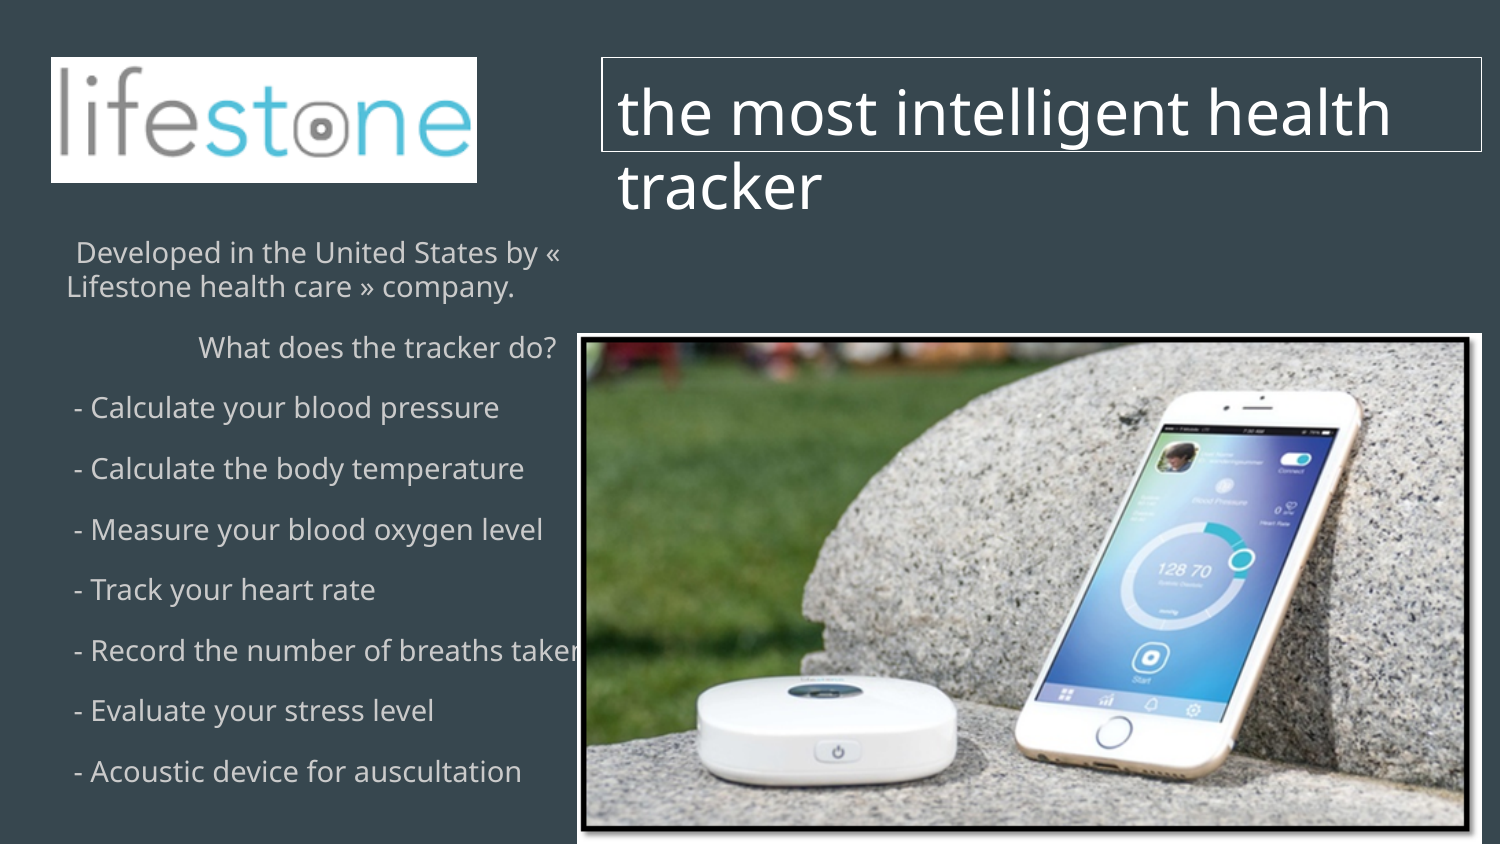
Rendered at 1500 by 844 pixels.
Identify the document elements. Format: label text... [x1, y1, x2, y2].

title the most intelligent health tracker [602, 57, 1482, 152]
list Developed in the United States by « Lifestone health care » company. What does the tracker do? - Calculate your blood pressure - Calculate the body temperature - Measure your blood oxygen level - Track your heart rate - Record the number of breaths taken - Evaluate your stress level - Acoustic device for auscultation [51, 212, 697, 750]
picture [577, 333, 1482, 844]
picture [50, 57, 477, 183]
